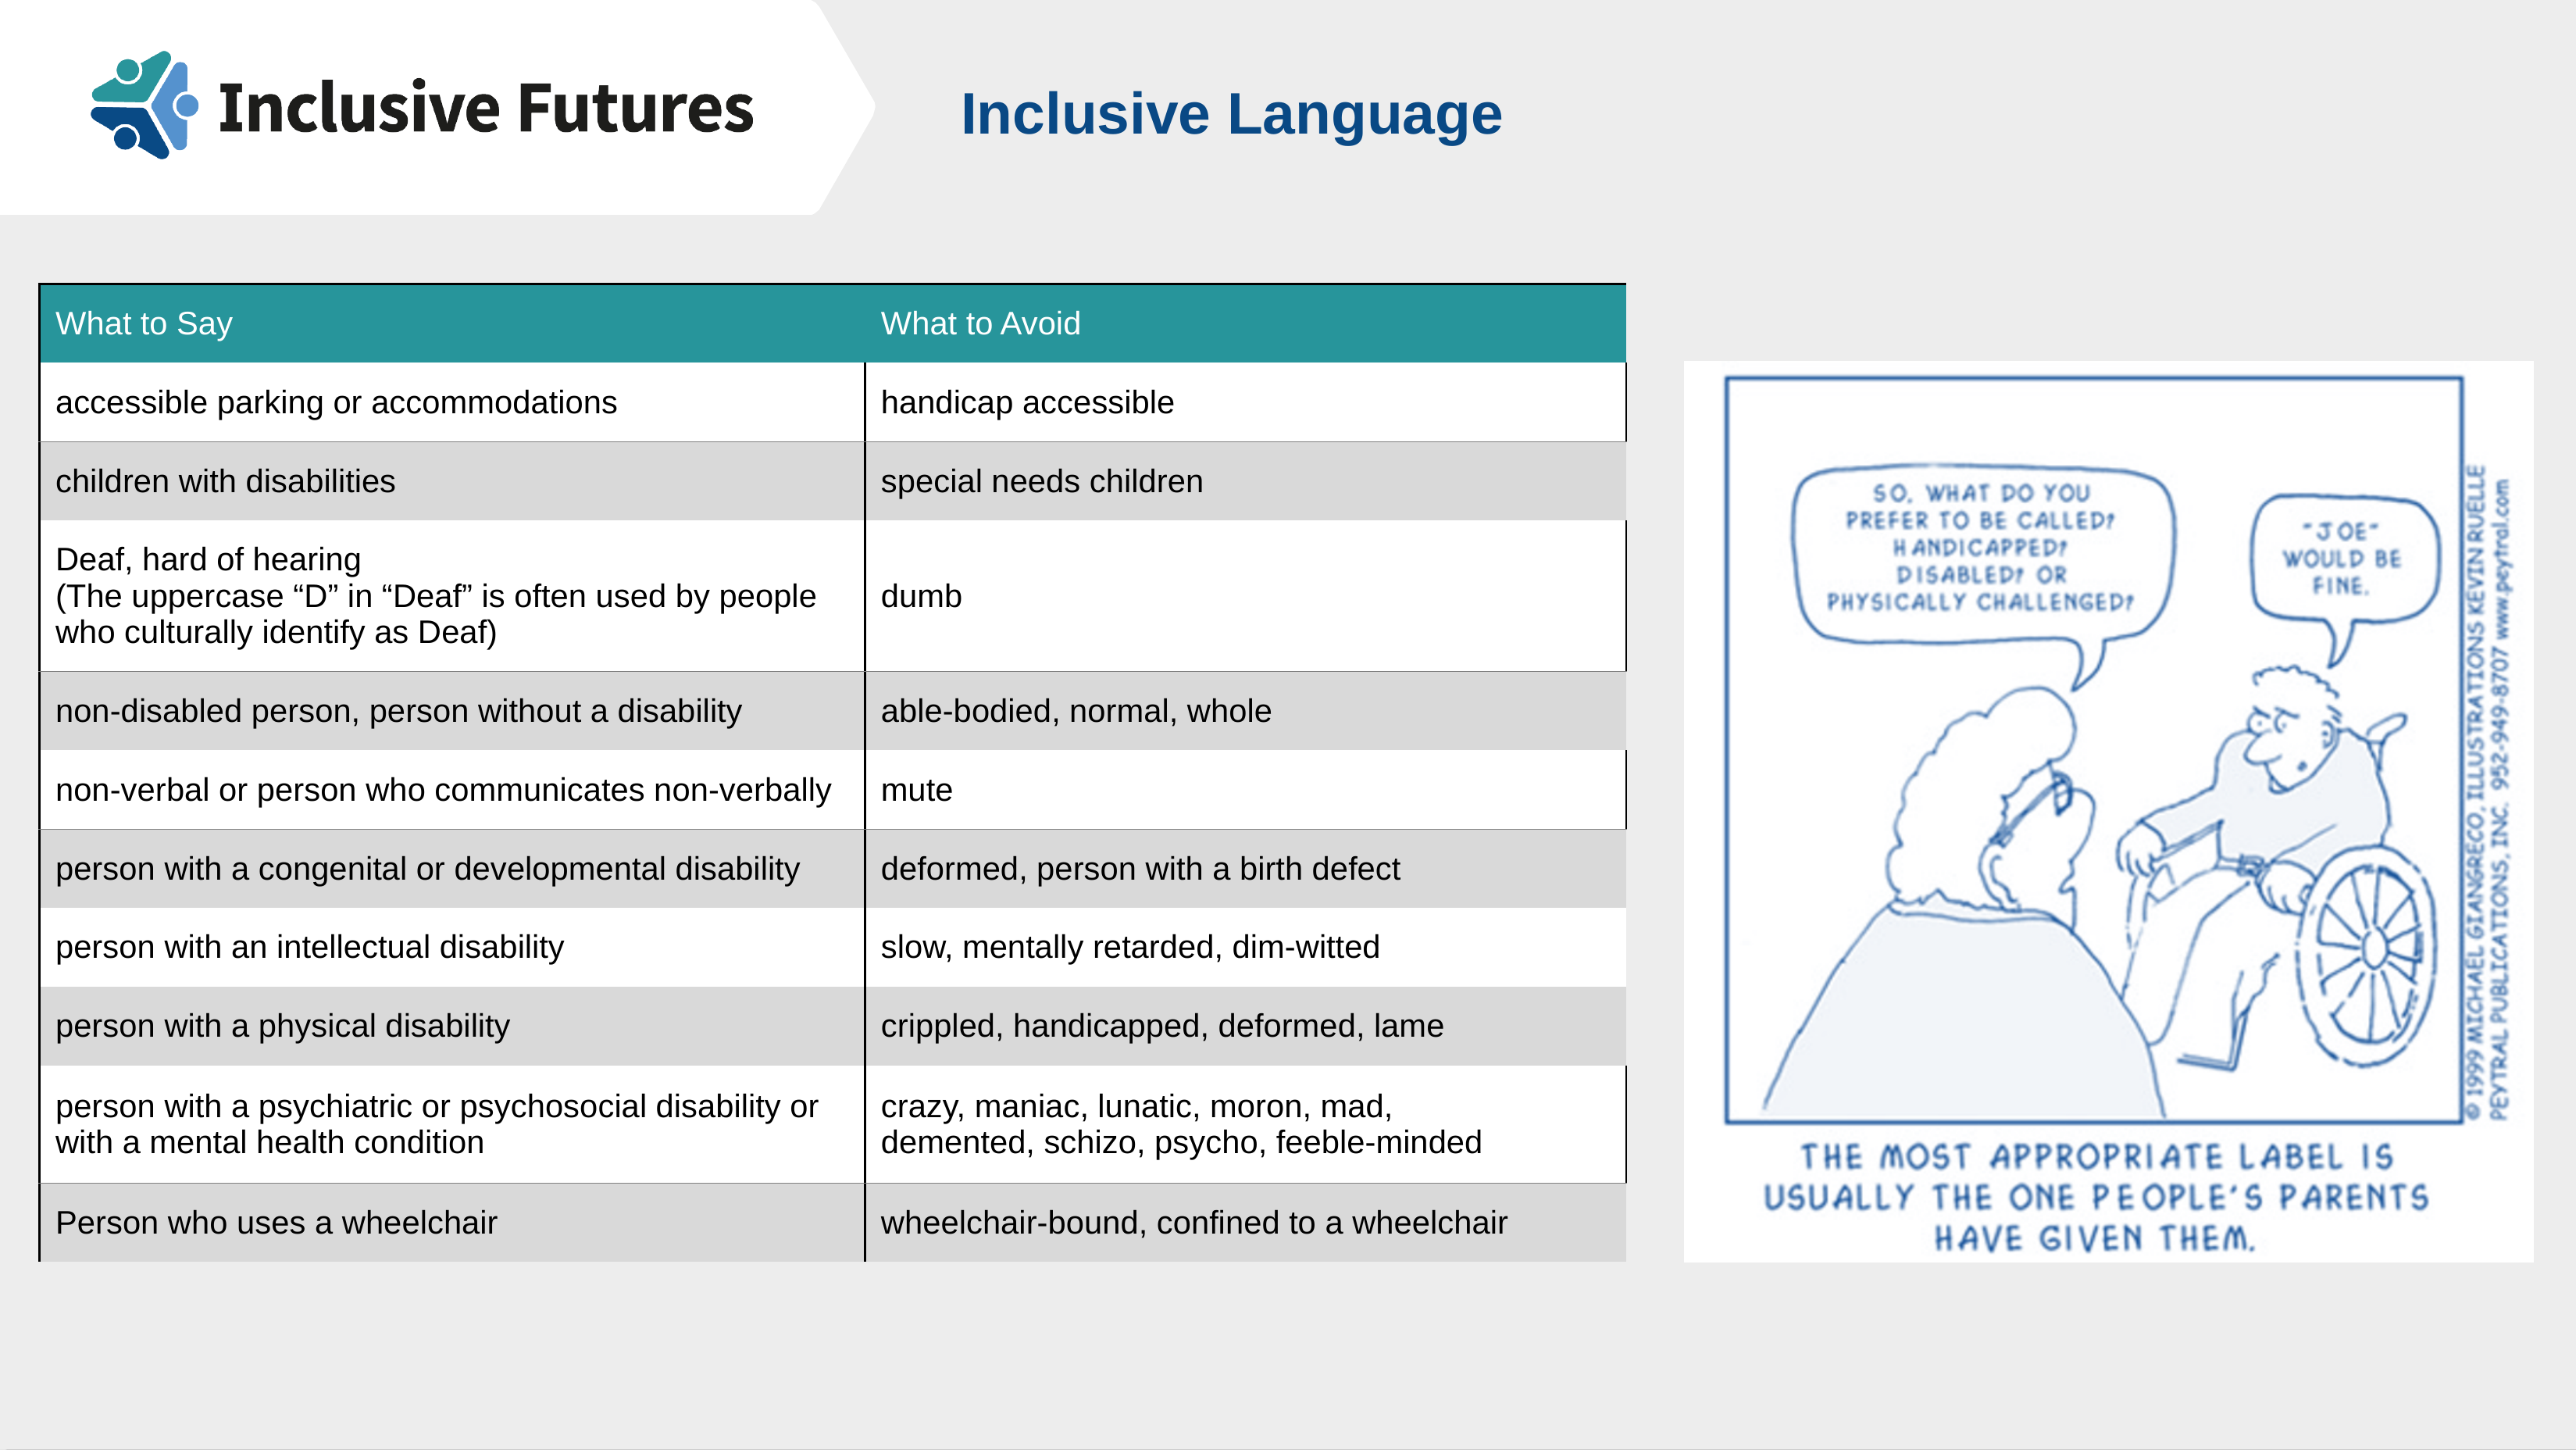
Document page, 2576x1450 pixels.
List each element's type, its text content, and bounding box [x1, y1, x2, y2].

table_cell person with an intellectual disability [41, 908, 864, 987]
table_cell slow, mentally retarded, dim-witted [866, 908, 1626, 987]
picture [91, 51, 753, 159]
table_cell non-verbal or person who communicates non-verbally [41, 750, 864, 829]
picture [1684, 361, 2534, 1262]
table_header What to Say [41, 285, 865, 362]
table_cell able-bodied, normal, whole [866, 672, 1626, 750]
table_cell wheelchair-bound, confined to a wheelchair [866, 1184, 1626, 1262]
table_cell crippled, handicapped, deformed, lame [866, 987, 1626, 1066]
table_cell handicap accessible [866, 362, 1625, 441]
table_cell person with a psychiatric or psychosocial disability or with a mental health condition [41, 1066, 864, 1183]
text_box Inclusive Language [949, 69, 2576, 152]
table_cell non-disabled person, person without a disability [41, 672, 864, 750]
table_cell accessible parking or accommodations [41, 362, 864, 441]
table_cell Person who uses a wheelchair [41, 1184, 864, 1262]
table_cell person with a physical disability [41, 987, 864, 1066]
table_header What to Avoid [865, 285, 1626, 362]
table_cell person with a congenital or developmental disability [41, 830, 864, 908]
table_cell dumb [866, 520, 1625, 671]
table_cell mute [866, 750, 1625, 829]
table_cell deformed, person with a birth defect [866, 830, 1626, 908]
table_cell crazy, maniac, lunatic, moron, mad, demented, schizo, psycho, feeble-minded [866, 1066, 1625, 1183]
table_cell children with disabilities [41, 442, 864, 520]
table_cell Deaf, hard of hearing (The uppercase “D” in “Deaf” is often used by people who culturally identify as Deaf) [41, 520, 864, 671]
table_cell special needs children [866, 442, 1626, 520]
